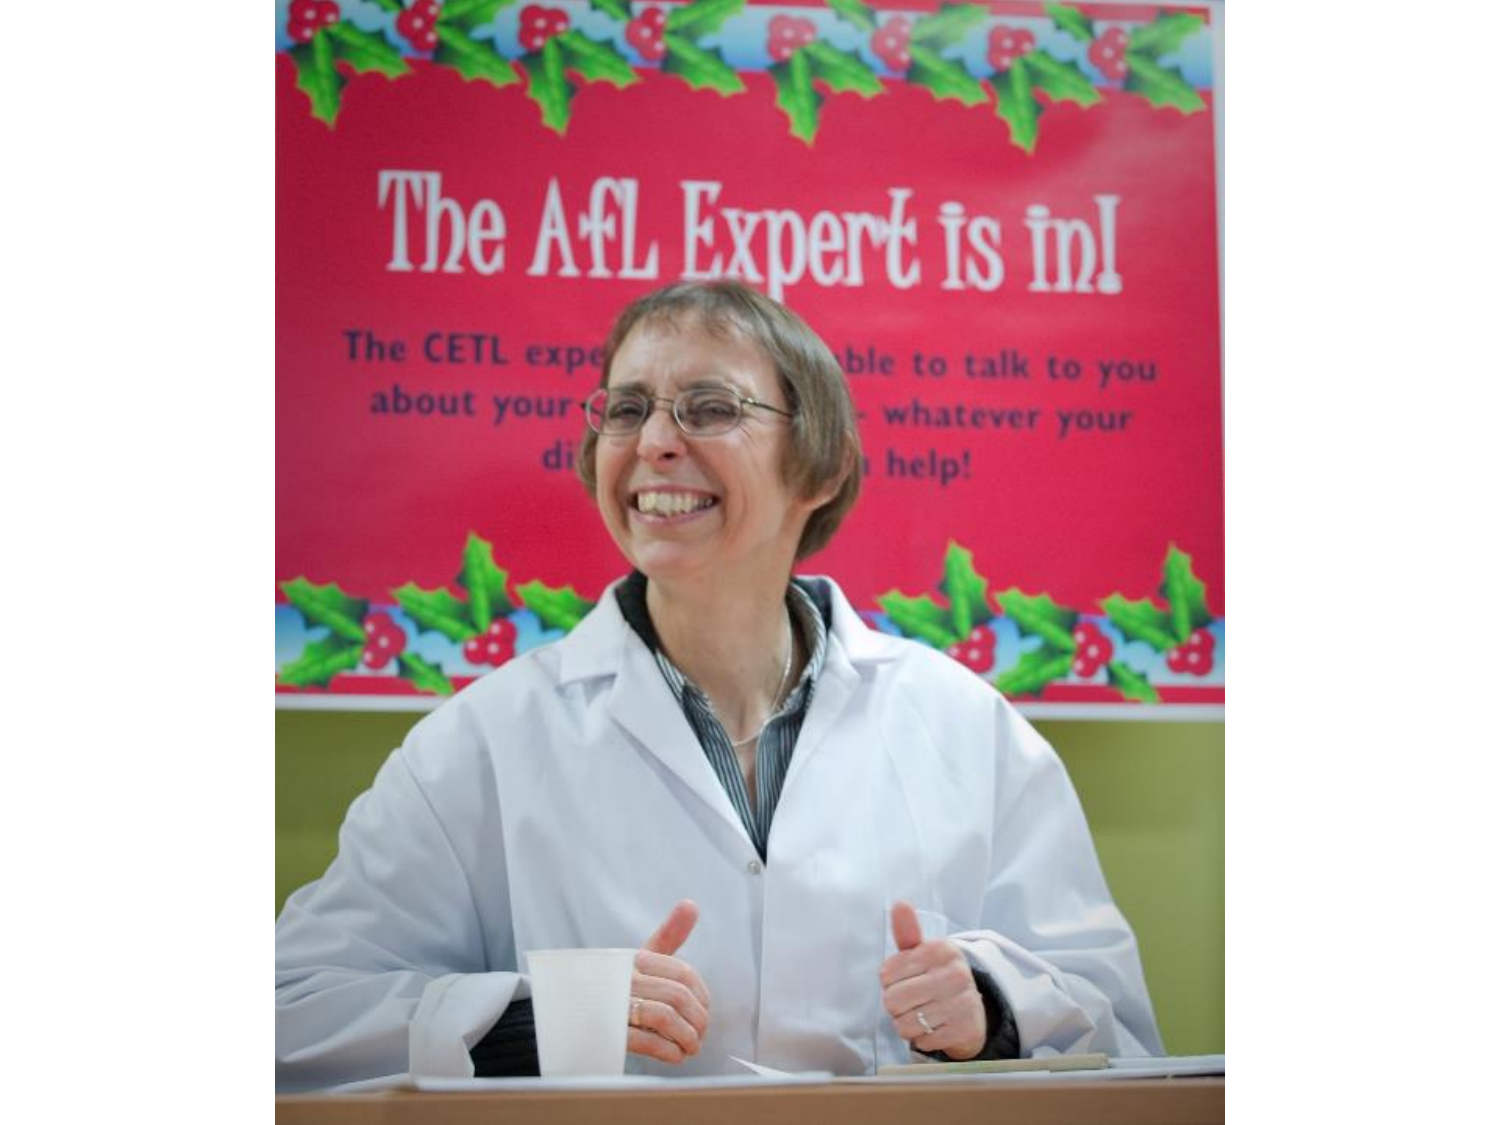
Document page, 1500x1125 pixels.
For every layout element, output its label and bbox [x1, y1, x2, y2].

picture [275, 0, 1226, 1125]
